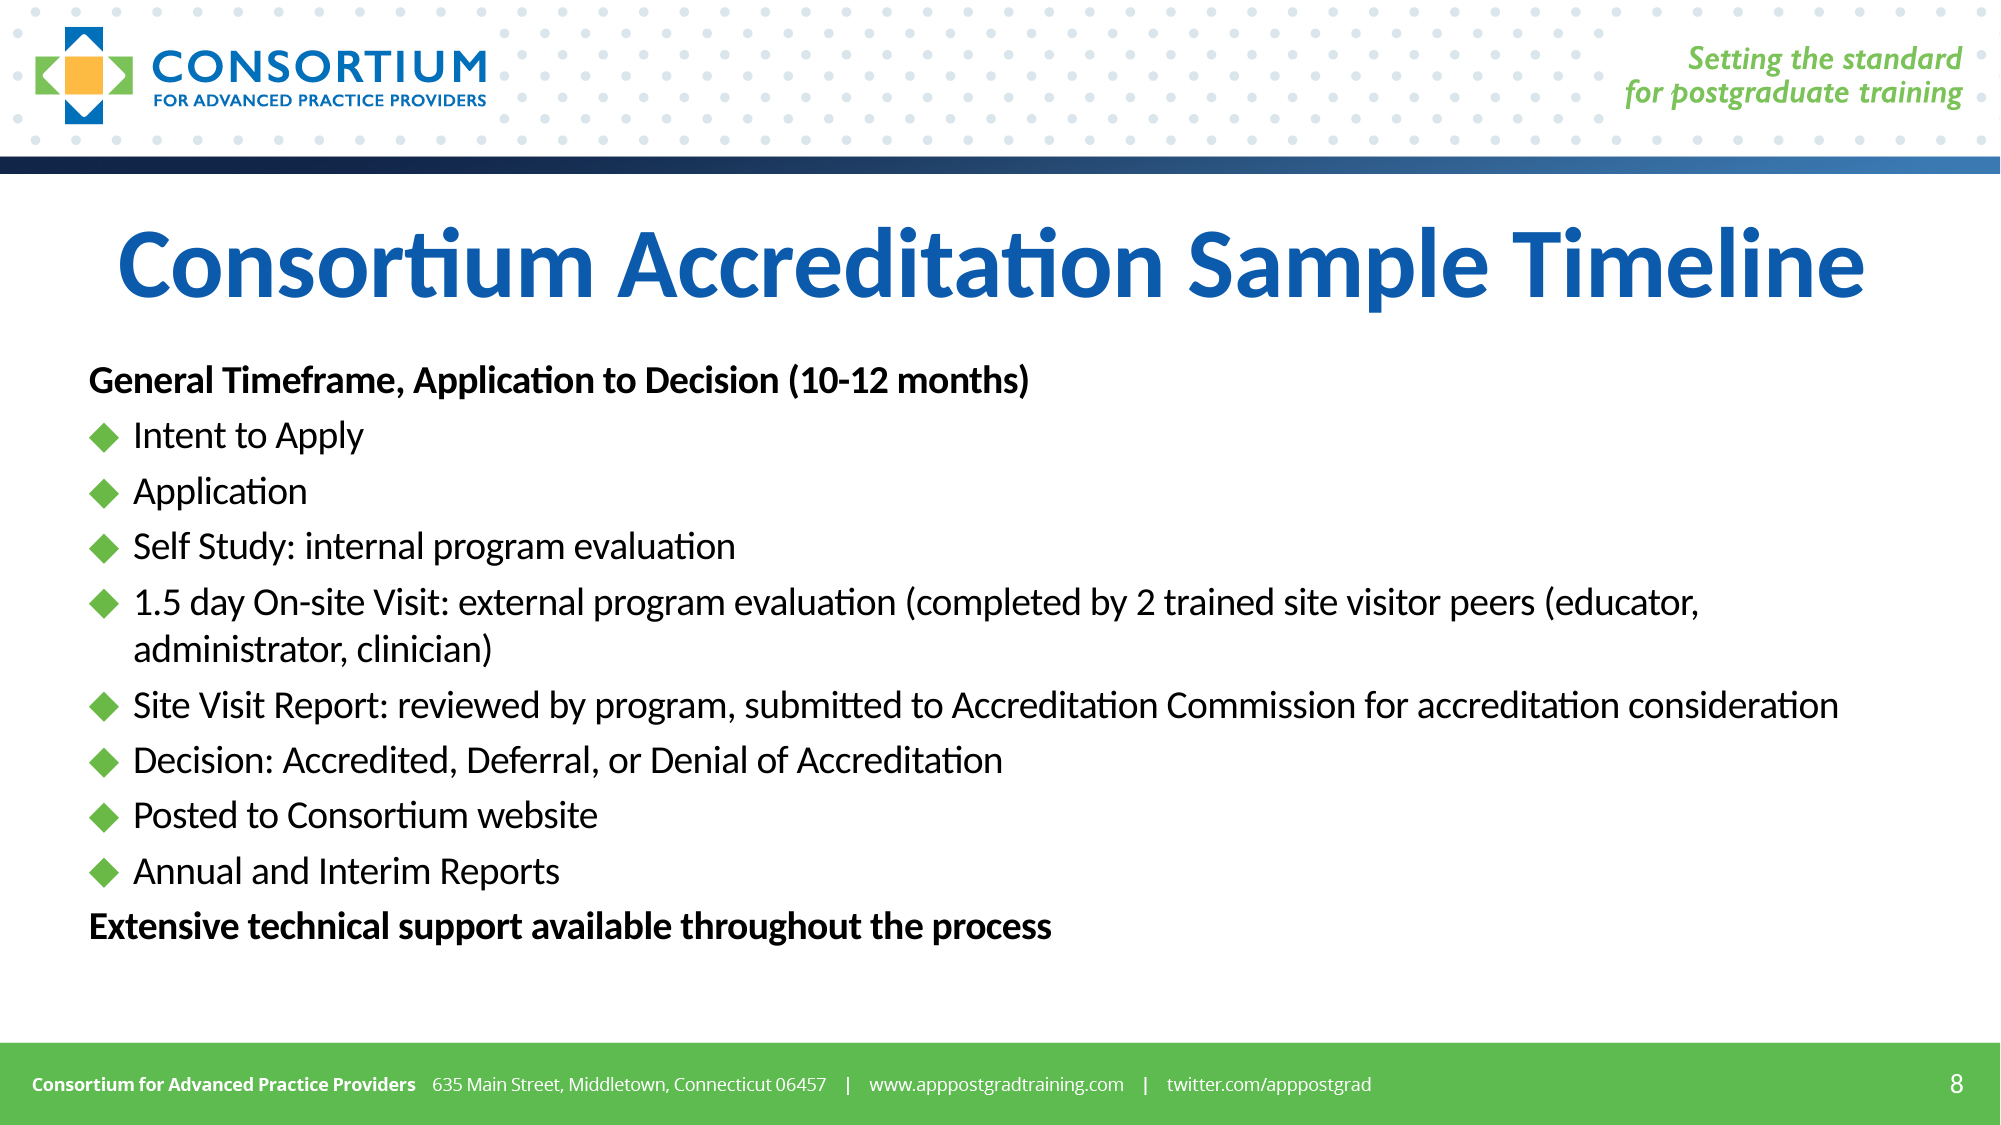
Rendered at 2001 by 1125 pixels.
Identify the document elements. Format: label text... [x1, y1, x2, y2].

picture [0, 0, 2001, 1125]
slide_number 8 [1512, 1052, 1979, 1113]
title Consortium Accreditation Sample Timeline [74, 190, 1912, 346]
list General Timeframe, Application to Decision (10-12 months) Intent to Apply Application Self Study: internal program evaluation 1.5 day On-site Visit: external program evaluation (completed by 2 trained site visitor peers (educator, administrator, clinician) Site Visit Report: reviewed by program, submitted to Accreditation Commission for accreditation consideration Decision: Accredited, Deferral, or Denial of Accreditation Posted to Consortium website Annual and Interim Reports Extensive technical support available throughout the process [74, 346, 1912, 998]
